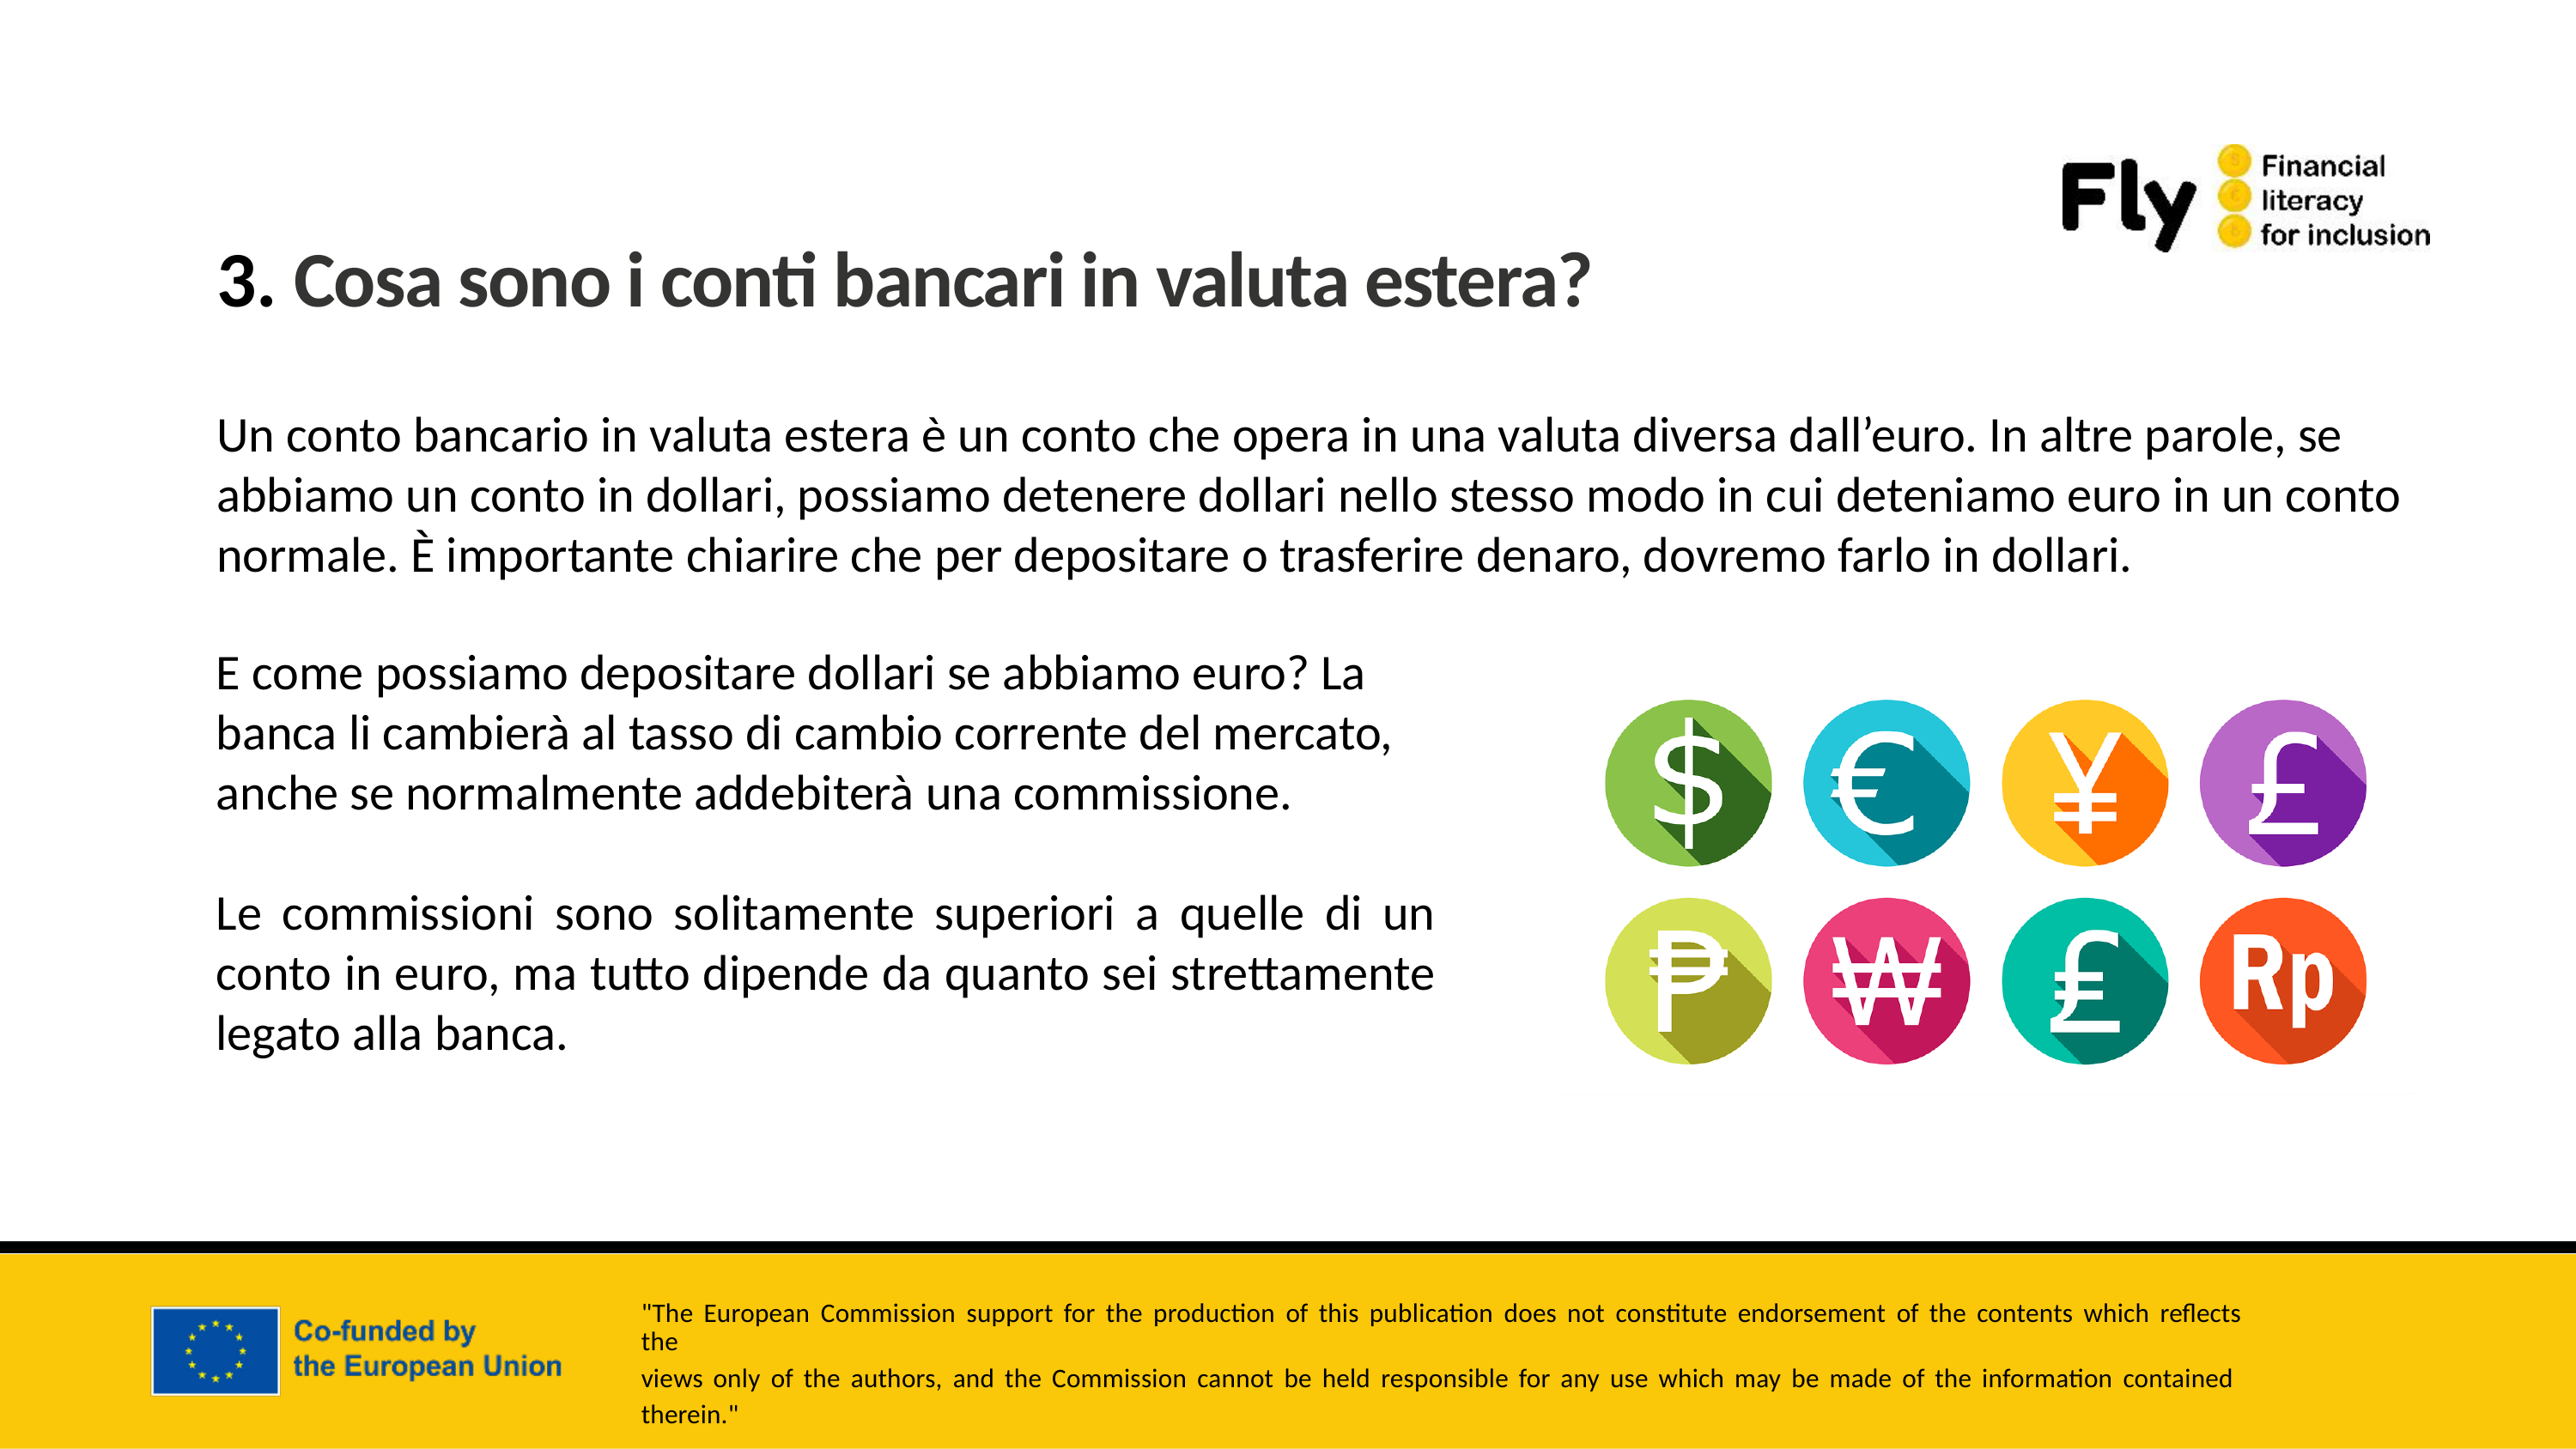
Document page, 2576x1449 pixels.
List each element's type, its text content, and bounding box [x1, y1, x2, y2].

picture [1556, 667, 2415, 1098]
text_box E come possiamo depositare dollari se abbiamo euro? La banca li cambierà al tasso di cambio corrente del mercato, anche se normalmente addebiterà una commissione. Le commissioni sono solitamente superiori a quelle di un conto in euro, ma tutto dipende da quanto sei strettamente legato alla banca. [203, 633, 1449, 1067]
text_box Un conto bancario in valuta estera è un conto che opera in una valuta diversa dall’euro. In altre parole, se abbiamo un conto in dollari, possiamo detenere dollari nello stesso modo in cui deteniamo euro in un conto normale. È importante chiarire che per depositare o trasferire denaro, dovremo farlo in dollari. [204, 395, 2415, 589]
picture [149, 1304, 593, 1399]
picture [2063, 144, 2430, 252]
text_box 3. Cosa sono i conti bancari in valuta estera? [204, 221, 1868, 329]
